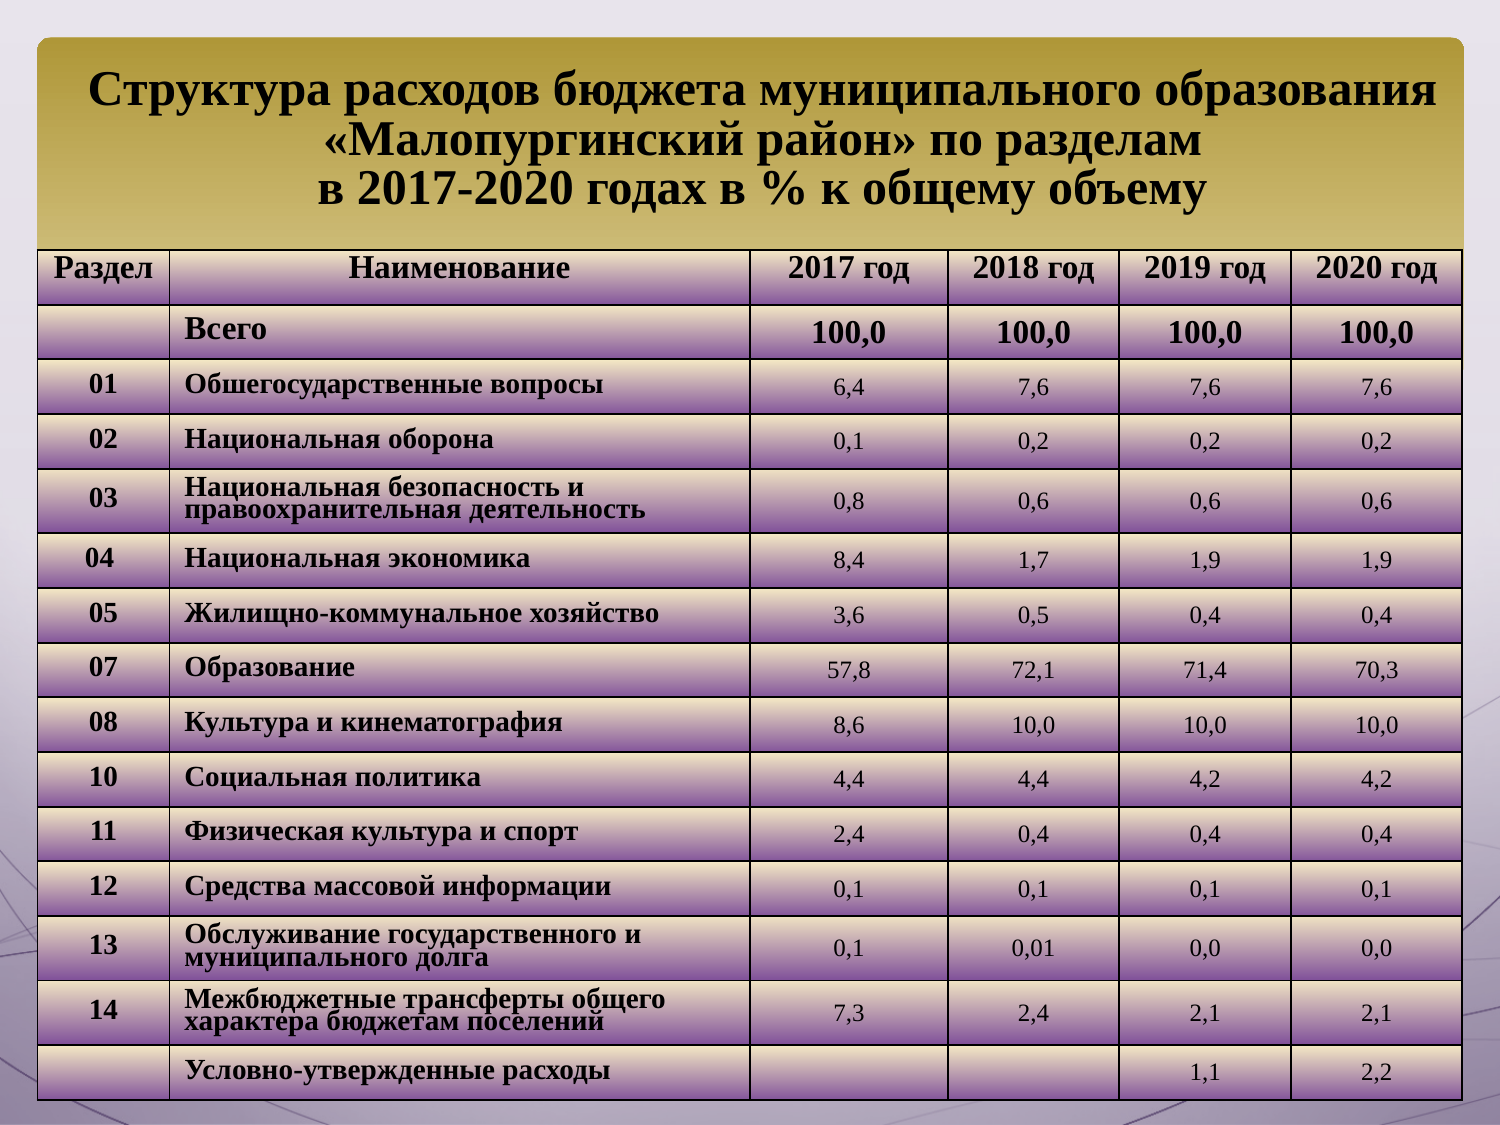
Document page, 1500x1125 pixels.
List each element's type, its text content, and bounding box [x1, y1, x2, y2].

table_header 2019 год [1120, 251, 1290, 304]
table_cell 0,5 [949, 589, 1118, 642]
table_header 2018 год [949, 251, 1118, 304]
table_cell 13 [38, 917, 169, 980]
table_cell 0,1 [1120, 862, 1290, 915]
table_cell 8,6 [751, 698, 947, 751]
table_cell 02 [38, 415, 169, 468]
table_cell 4,4 [751, 753, 947, 806]
table_cell 0,4 [1120, 808, 1290, 860]
table_cell 8,4 [751, 534, 947, 587]
table_cell 1,9 [1292, 534, 1461, 587]
table_cell 10,0 [949, 698, 1118, 751]
table_cell 1,1 [1120, 1046, 1290, 1099]
table_cell [751, 1046, 947, 1099]
table_cell 2,1 [1292, 981, 1461, 1044]
table_cell 100,0 [949, 306, 1118, 358]
table_cell 0,0 [1120, 917, 1290, 980]
table_header Наименование [170, 251, 749, 304]
table_cell 10,0 [1120, 698, 1290, 751]
table_cell Социальная политика [170, 753, 749, 806]
table_cell 4,2 [1292, 753, 1461, 806]
table_cell 0,4 [1120, 589, 1290, 642]
table_cell 2,2 [1292, 1046, 1461, 1099]
table_cell 7,6 [1292, 360, 1461, 413]
table_cell Средства массовой информации [170, 862, 749, 915]
table_cell 0,01 [949, 917, 1118, 980]
table_cell 2,4 [751, 808, 947, 860]
table_cell 57,8 [751, 644, 947, 696]
table_cell 0,6 [1292, 470, 1461, 532]
table_cell Жилищно-коммунальное хозяйство [170, 589, 749, 642]
table_cell 0,4 [1292, 589, 1461, 642]
table_cell 71,4 [1120, 644, 1290, 696]
table_cell 100,0 [751, 306, 947, 358]
table_cell 04 [38, 534, 169, 587]
table_cell 10 [38, 753, 169, 806]
table_cell 14 [38, 981, 169, 1044]
table_cell 100,0 [1292, 306, 1461, 358]
table_cell 2,4 [949, 981, 1118, 1044]
table_cell 7,3 [751, 981, 947, 1044]
table_cell 7,6 [949, 360, 1118, 413]
table_cell 1,7 [949, 534, 1118, 587]
table_cell 0,1 [751, 917, 947, 980]
table_cell 0,4 [1292, 808, 1461, 860]
table_cell 6,4 [751, 360, 947, 413]
table_cell [949, 1046, 1118, 1099]
table_cell 0,1 [1292, 862, 1461, 915]
table_cell Обслуживание государственного и муниципального долга [170, 917, 749, 980]
table_cell 01 [38, 360, 169, 413]
table_cell 7,6 [1120, 360, 1290, 413]
table_cell 100,0 [1120, 306, 1290, 358]
table_cell Условно-утвержденные расходы [170, 1046, 749, 1099]
table_header 2020 год [1292, 251, 1461, 304]
table_cell Межбюджетные трансферты общего характера бюджетам поселений [170, 981, 749, 1044]
table_cell 0,1 [751, 415, 947, 468]
table_cell 0,1 [751, 862, 947, 915]
table_cell Обшегосударственные вопросы [170, 360, 749, 413]
table_cell 3,6 [751, 589, 947, 642]
table_cell 70,3 [1292, 644, 1461, 696]
table_cell 0,4 [949, 808, 1118, 860]
table_cell 2,1 [1120, 981, 1290, 1044]
table_cell 4,2 [1120, 753, 1290, 806]
table_cell 0,2 [1292, 415, 1461, 468]
table_cell 05 [38, 589, 169, 642]
table_cell 0,2 [1120, 415, 1290, 468]
table_cell 11 [38, 808, 169, 860]
table_cell 4,4 [949, 753, 1118, 806]
table_cell 1,9 [1120, 534, 1290, 587]
table_header 2017 год [751, 251, 947, 304]
table_cell 0,2 [949, 415, 1118, 468]
table_cell Национальная оборона [170, 415, 749, 468]
title Структура расходов бюджета муниципального образования «Малопургинский район» по разделам в 2017-2020 годах в % к общему объему [50, 37, 1475, 243]
table_cell 72,1 [949, 644, 1118, 696]
table_cell 10,0 [1292, 698, 1461, 751]
table_cell [38, 306, 169, 358]
table_cell 08 [38, 698, 169, 751]
table_header Раздел [38, 251, 169, 304]
table_cell Всего [170, 306, 749, 358]
table_cell 0,1 [949, 862, 1118, 915]
table_cell Национальная безопасность и правоохранительная деятельность [170, 470, 749, 532]
table_cell 0,6 [949, 470, 1118, 532]
table_cell 07 [38, 644, 169, 696]
table_cell Образование [170, 644, 749, 696]
table_cell Физическая культура и спорт [170, 808, 749, 860]
table_cell 12 [38, 862, 169, 915]
table_cell 03 [38, 470, 169, 532]
table_cell Культура и кинематография [170, 698, 749, 751]
table_cell [38, 1046, 169, 1099]
table_cell 0,8 [751, 470, 947, 532]
table_cell Национальная экономика [170, 534, 749, 587]
table_cell 0,0 [1292, 917, 1461, 980]
table_cell 0,6 [1120, 470, 1290, 532]
